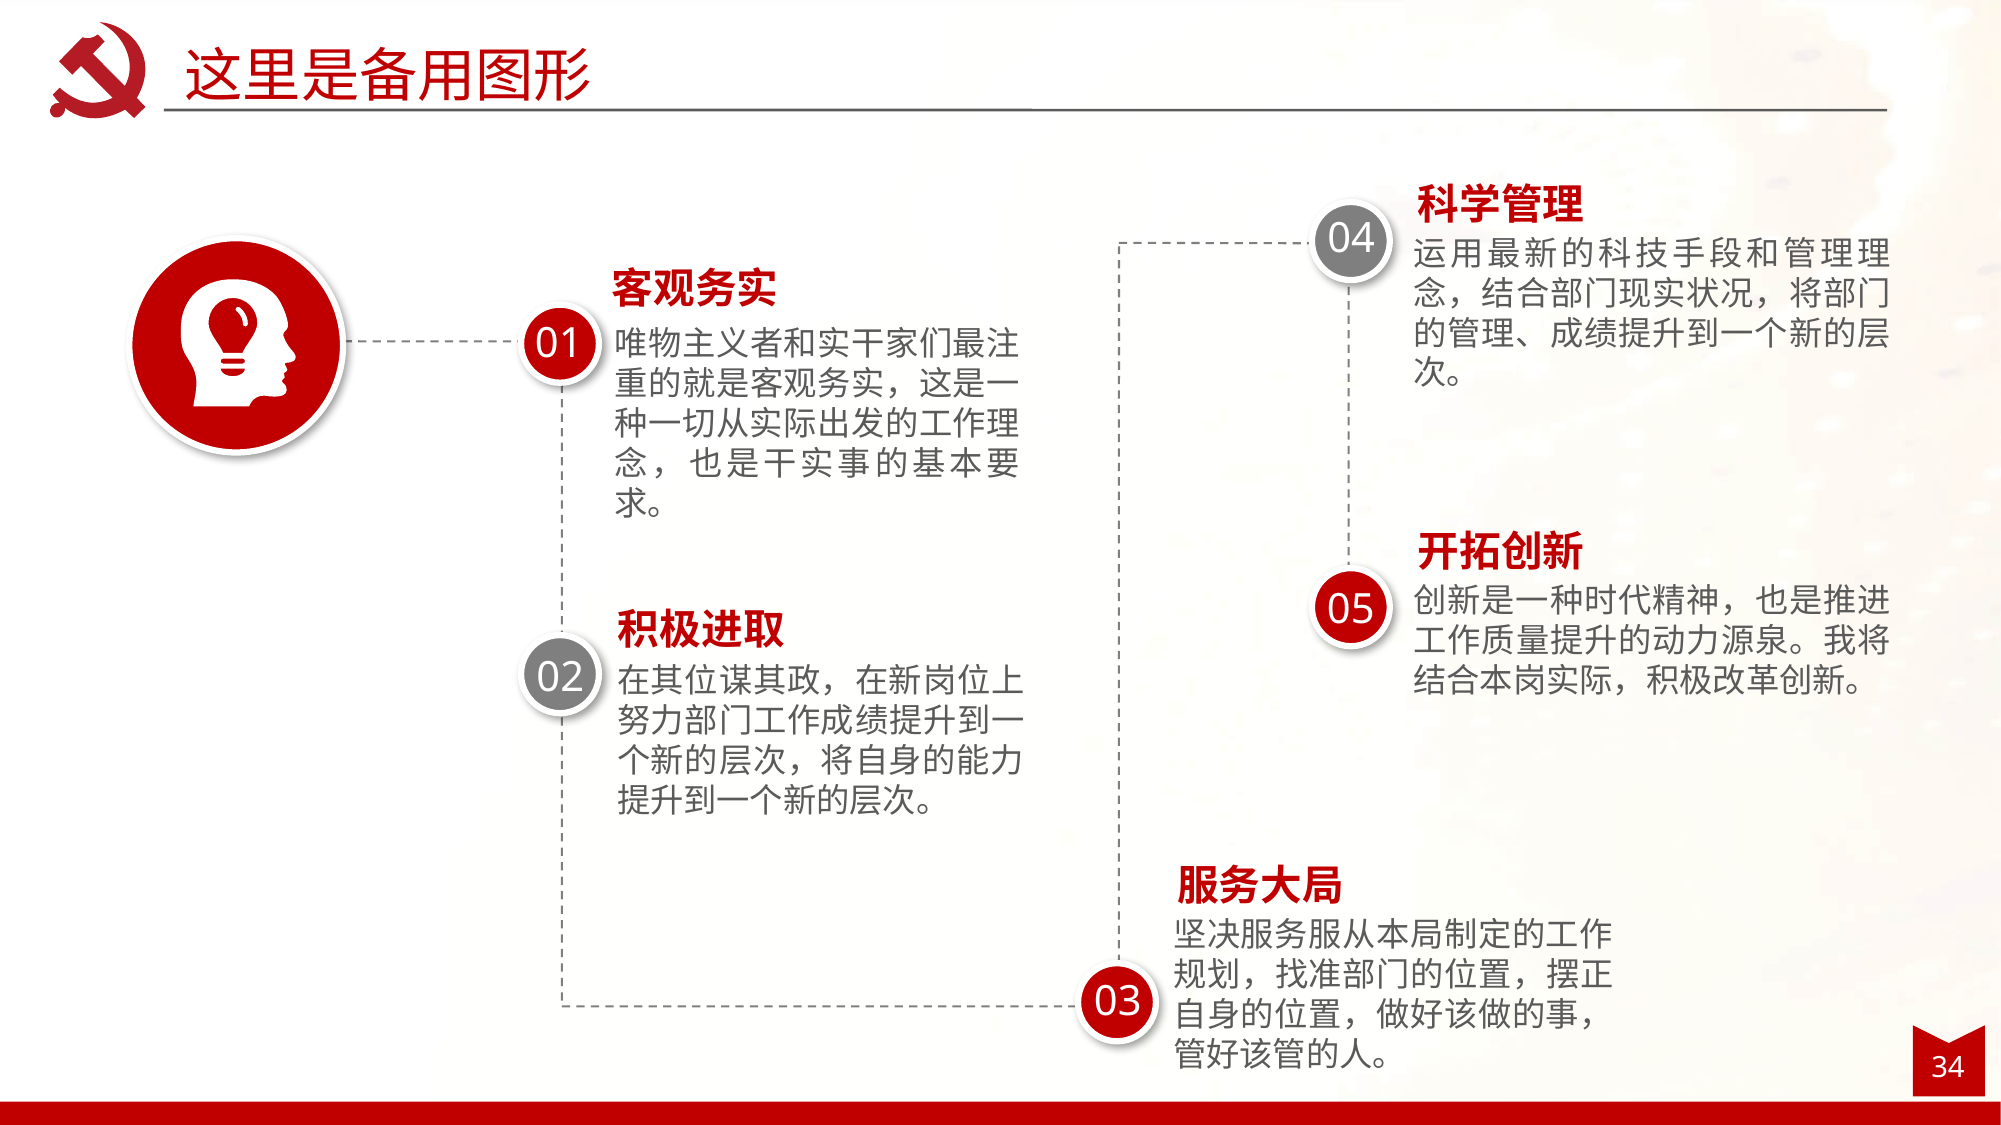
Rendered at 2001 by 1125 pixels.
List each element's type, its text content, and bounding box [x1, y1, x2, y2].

picture [0, 0, 2001, 1101]
text_box 运用最新的科技手段和管理理念，结合部门现实状况，将部门的管理、成绩提升到一个新的层次。 [1398, 224, 1906, 399]
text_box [520, 304, 600, 383]
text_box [1311, 567, 1391, 647]
text_box 开拓创新 [1402, 517, 1738, 571]
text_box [1311, 201, 1391, 281]
text_box 唯物主义者和实干家们最注重的就是客观务实，这是一种一切从实际出发的工作理念，也是干实事的基本要求。 [600, 314, 1035, 530]
text_box 在其位谋其政，在新岗位上努力部门工作成绩提升到一个新的层次，将自身的能力提升到一个新的层次。 [602, 651, 1040, 827]
text_box 这里是备用图形 [169, 29, 1573, 110]
text_box 服务大局 [1162, 851, 1477, 905]
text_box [129, 237, 344, 453]
text_box [49, 22, 146, 119]
text_box 创新是一种时代精神，也是推进工作质量提升的动力源泉。我将结合本岗实际，积极改革创新。 [1398, 571, 1906, 707]
text_box 科学管理 [1402, 170, 1738, 224]
text_box 这里是备用图形 [169, 111, 1573, 116]
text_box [1077, 962, 1157, 1042]
text_box 坚决服务服从本局制定的工作规划，找准部门的位置，摆正自身的位置，做好该做的事，管好该管的人。 [1158, 905, 1629, 1081]
text_box 客观务实 [596, 254, 794, 314]
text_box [520, 634, 600, 714]
text_box 积极进取 [603, 595, 800, 651]
